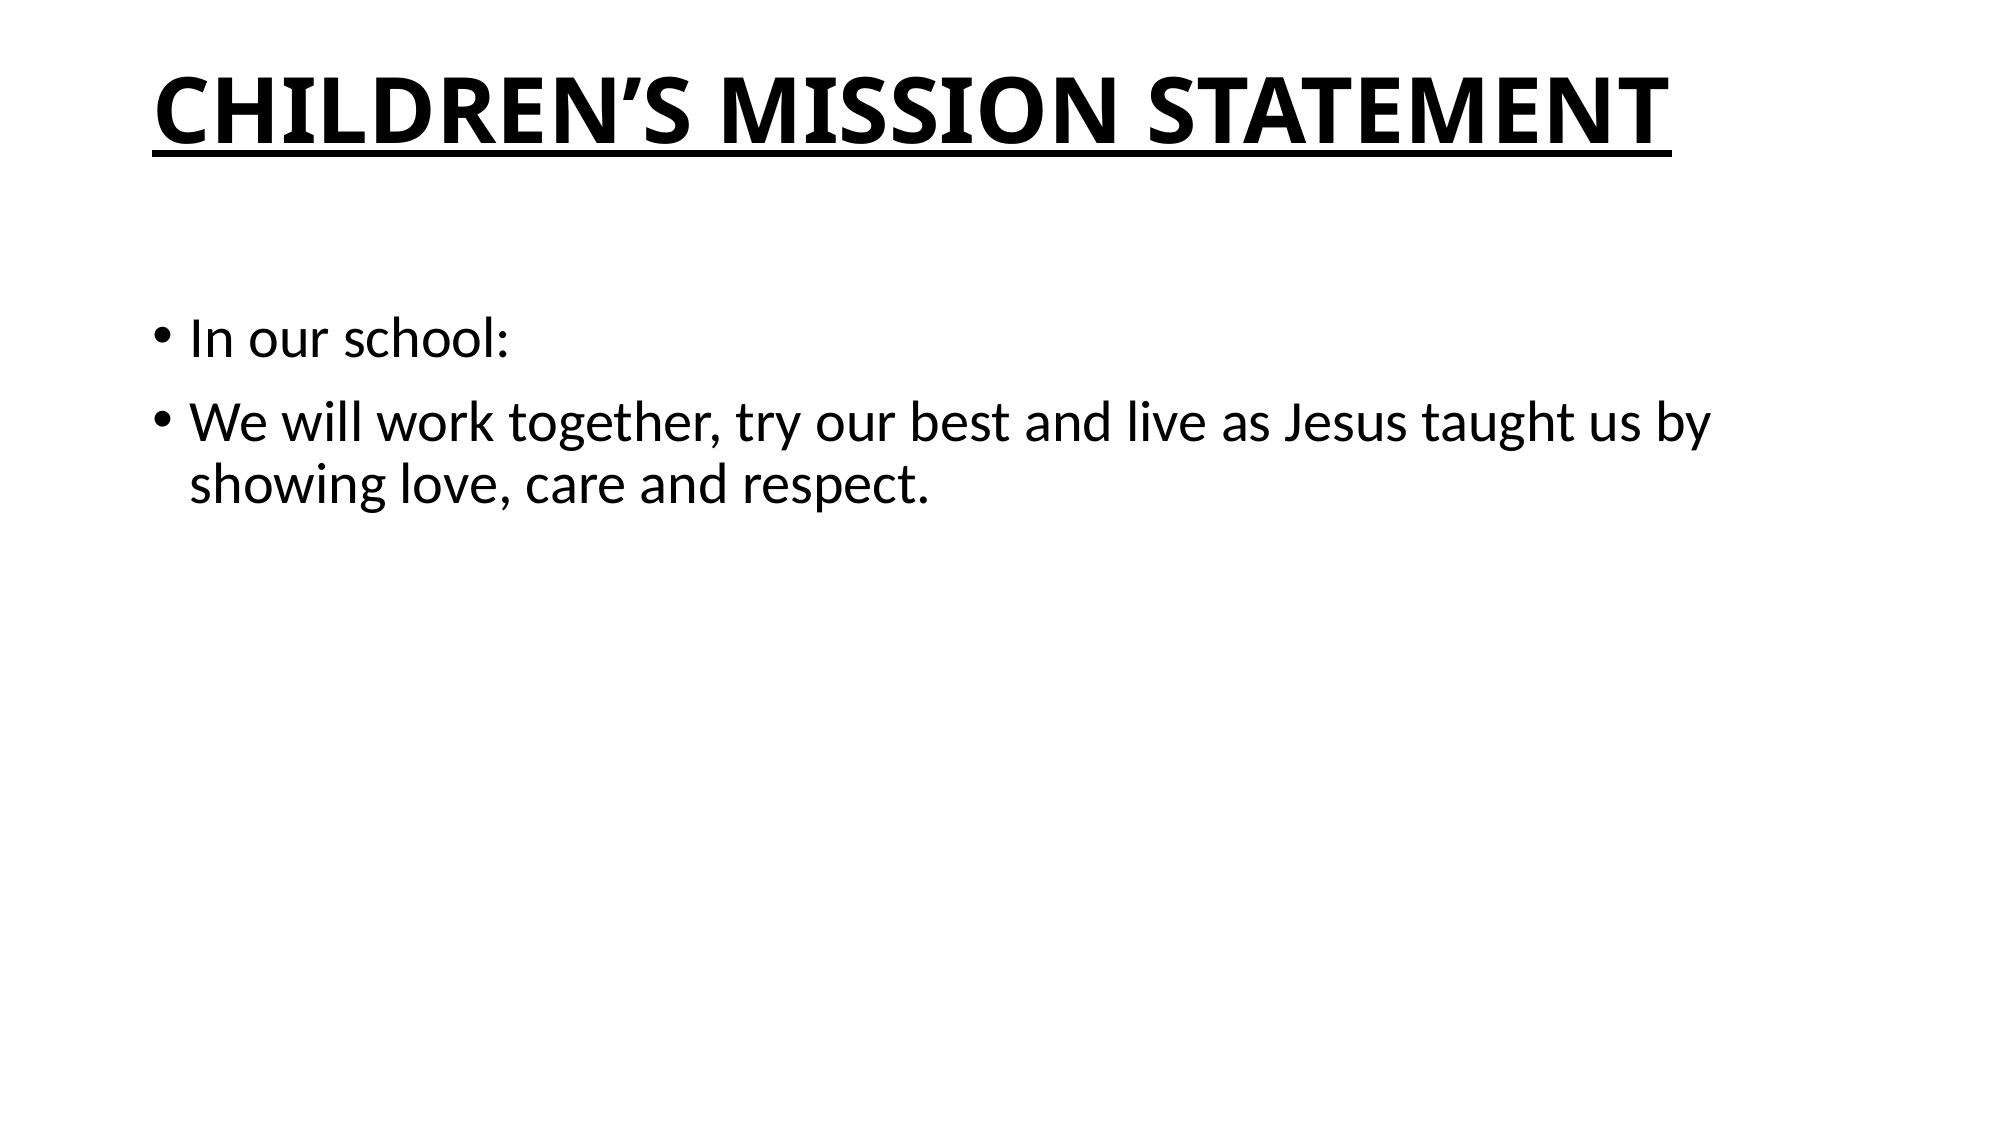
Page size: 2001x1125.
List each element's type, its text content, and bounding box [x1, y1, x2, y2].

title CHILDREN’S MISSION STATEMENT [137, 59, 1863, 278]
list In our school: We will work together, try our best and live as Jesus taught us by showing love, care and respect. [137, 299, 1863, 1014]
